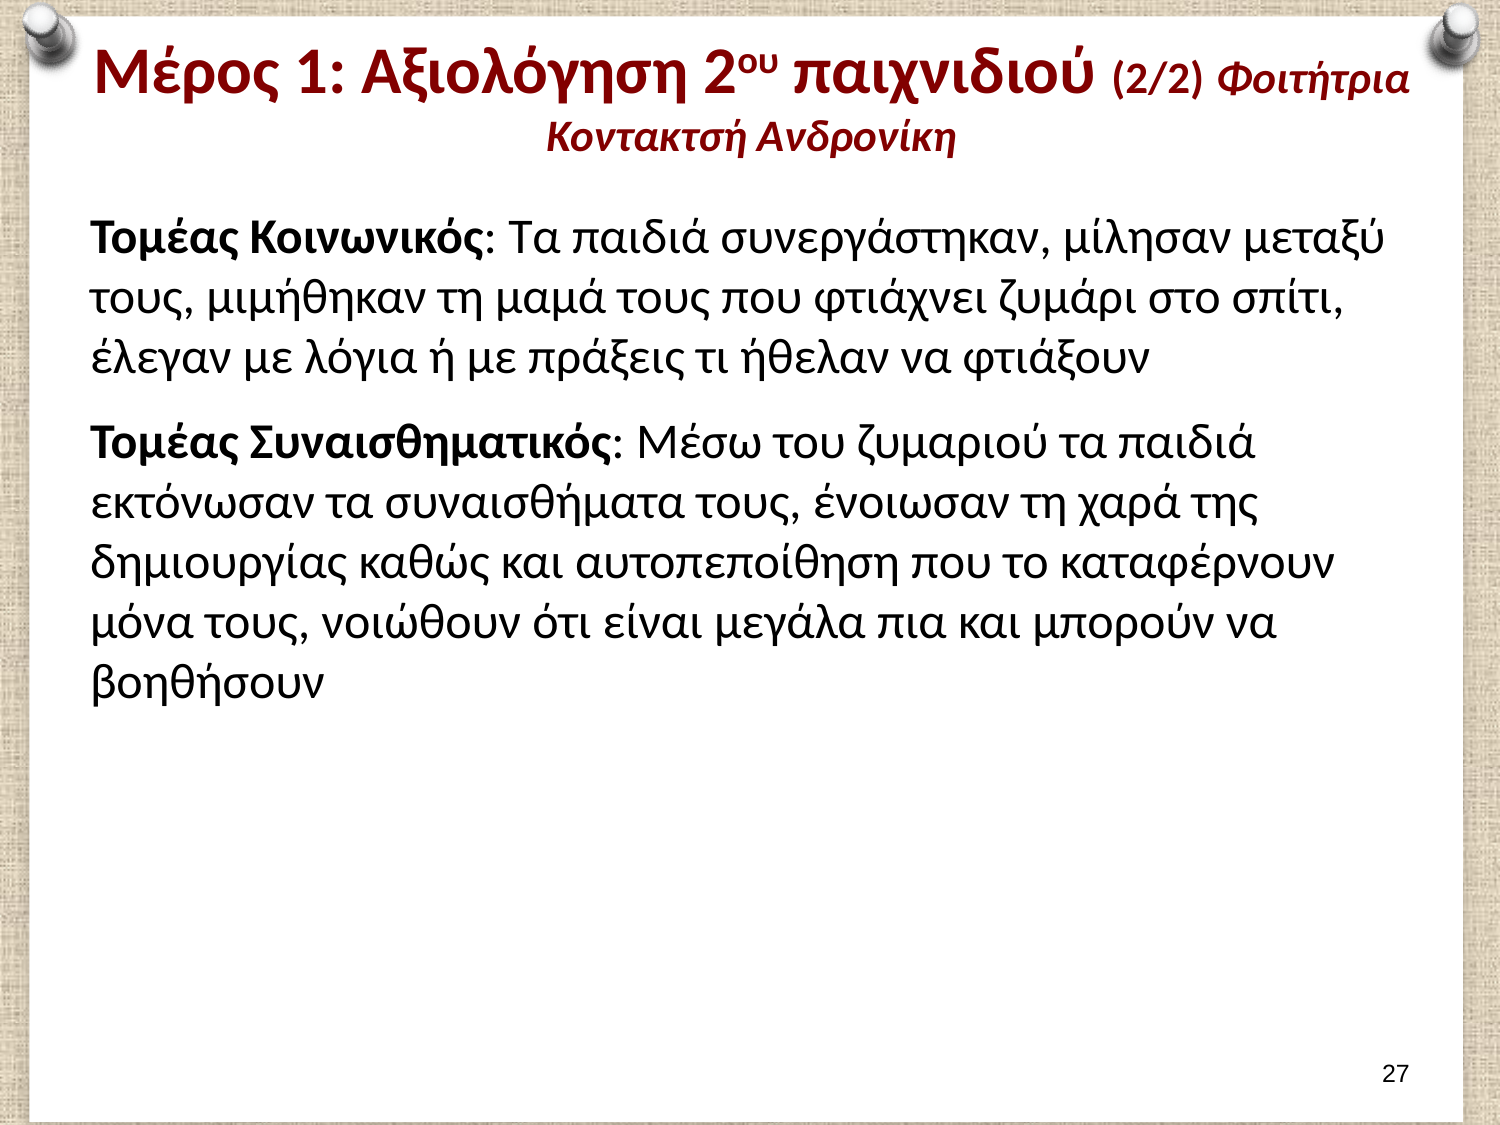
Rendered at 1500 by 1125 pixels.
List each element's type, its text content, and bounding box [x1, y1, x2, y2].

picture [0, 0, 1500, 1125]
slide_number 26 [1074, 1042, 1425, 1103]
title Μέρος 1: Αξιολόγηση 2ου παιχνιδιού (2/2) Φοιτήτρια Κοντακτσή Ανδρονίκη [76, 19, 1427, 169]
list Τομέας Κοινωνικός: Τα παιδιά συνεργάστηκαν, μίλησαν μεταξύ τους, μιμήθηκαν τη μαμά τους που φτιάχνει ζυμάρι στο σπίτι, έλεγαν με λόγια ή με πράξεις τι ήθελαν να φτιάξουν Τομέας Συναισθηματικός: Μέσω του ζυμαριού τα παιδιά εκτόνωσαν τα συναισθήματα τους, ένοιωσαν τη χαρά της δημιουργίας καθώς και αυτοπεποίθηση που το καταφέρνουν μόνα τους, νοιώθουν ότι είναι μεγάλα πια και μπορούν να βοηθήσουν [75, 196, 1425, 1024]
